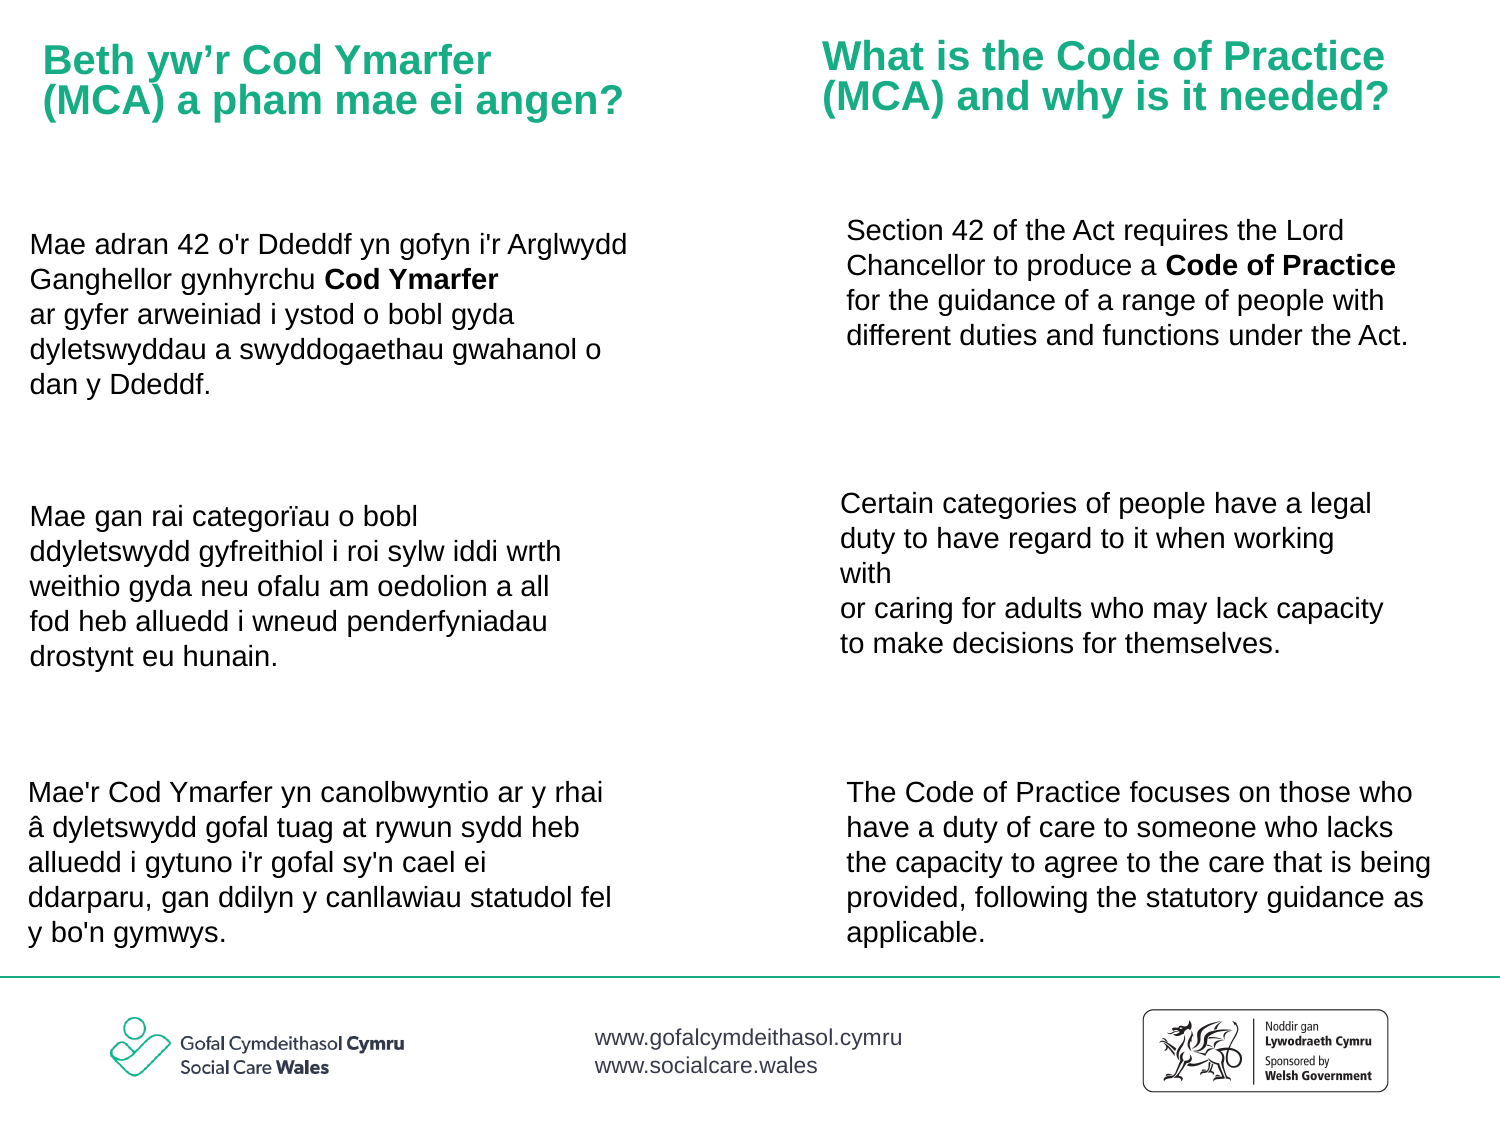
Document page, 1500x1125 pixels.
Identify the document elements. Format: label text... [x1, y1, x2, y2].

text_box The Code of Practice focuses on those who have a duty of care to someone who lacks the capacity to agree to the care that is being provided, following the statutory guidance as applicable. [831, 742, 1448, 979]
list What is the Code of Practice (MCA) and why is it needed? [807, 31, 1469, 156]
text_box Mae'r Cod Ymarfer yn canolbwyntio ar y rhai â dyletswydd gofal tuag at rywun sydd heb alluedd i gytuno i'r gofal sy'n cael ei ddarparu, gan ddilyn y canllawiau statudol fel y bo'n gymwys. [12, 742, 630, 979]
text_box Section 42 of the Act requires the Lord Chancellor to produce a Code of Practice for the guidance of a range of people with different duties and functions under the Act. [831, 189, 1486, 373]
text_box Mae adran 42 o'r Ddeddf yn gofyn i'r Arglwydd Ganghellor gynhyrchu Cod Ymarfer ar gyfer arweiniad i ystod o bobl gyda dyletswyddau a swyddogaethau gwahanol o dan y Ddeddf. [14, 218, 630, 408]
text_box Certain categories of people have a legal duty to have regard to it when working with or caring for adults who may lack capacity to make decisions for themselves. [824, 504, 1407, 640]
list Beth yw’r Cod Ymarfer (MCA) a pham mae ei angen? [27, 35, 661, 156]
text_box [630, 792, 1407, 930]
text_box Mae gan rai categorïau o bobl ddyletswydd gyfreithiol i roi sylw iddi wrth weithio gyda neu ofalu am oedolion a all fod heb alluedd i wneud penderfyniadau drostynt eu hunain. [14, 516, 597, 653]
picture [1137, 995, 1395, 1106]
